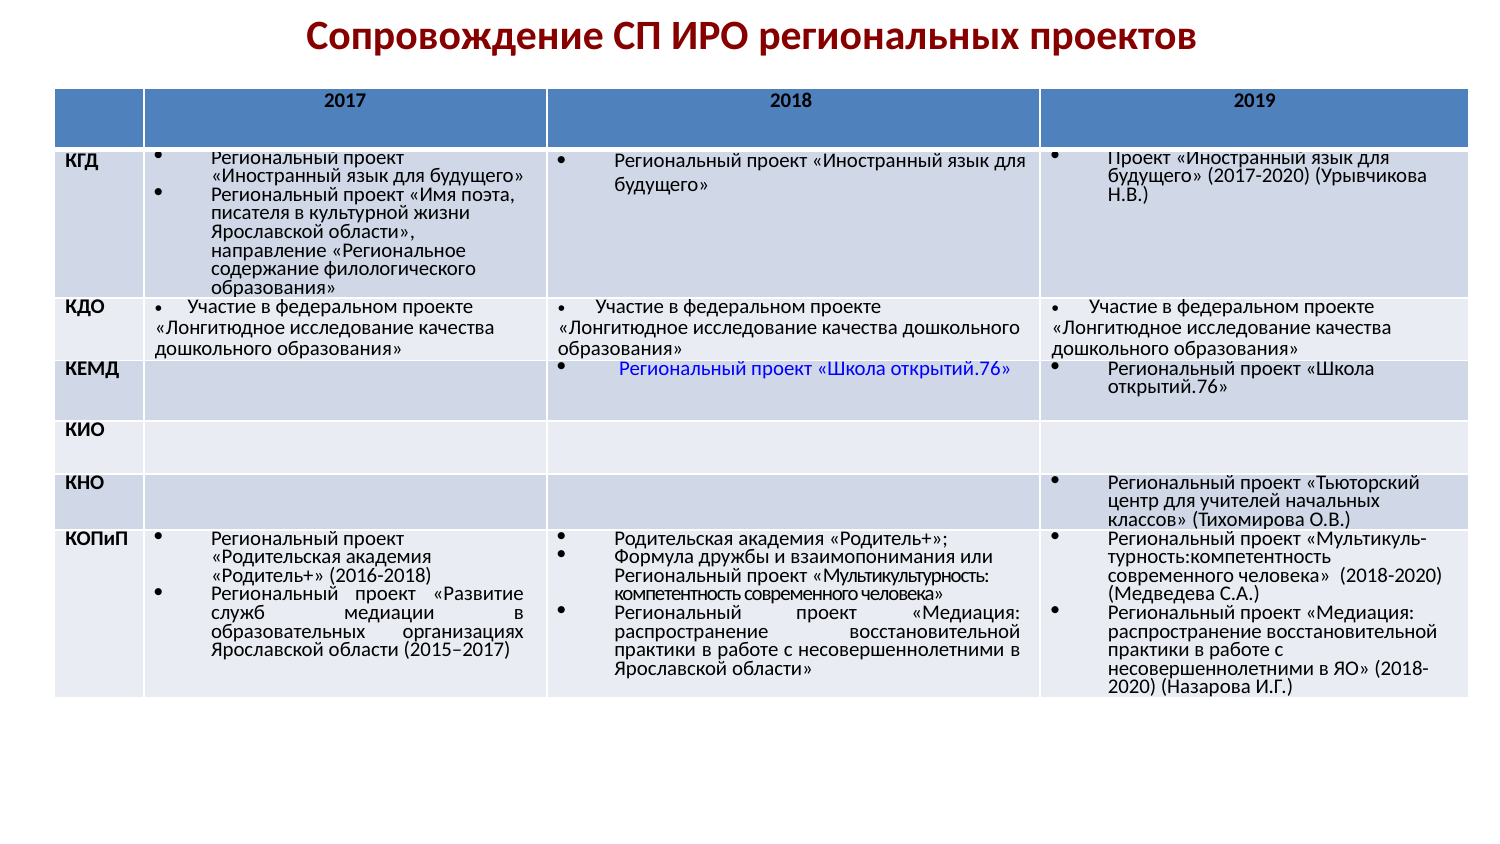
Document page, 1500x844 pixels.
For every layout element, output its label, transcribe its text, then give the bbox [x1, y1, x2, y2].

table_cell Участие в федеральном проекте «Лонгитюдное исследование качества дошкольного образования» [1041, 299, 1468, 360]
table_cell Региональный проект «Мультикуль-турность:компетентность современного человека» (2018-2020) (Медведева С.А.) Региональный проект «Медиация: распространение восстановительной практики в работе с несовершеннолетними в ЯО» (2018-2020) (Назарова И.Г.) [1041, 531, 1468, 697]
table_cell Региональный проект «Иностранный язык для будущего» Региональный проект «Имя поэта, писателя в культурной жизни Ярославской области», направление «Региональное содержание филологического образования» [145, 152, 546, 297]
table_cell Региональный проект «Иностранный язык для будущего» [548, 152, 1039, 297]
table_cell Региональный проект «Тьюторский центр для учителей начальных классов» (Тихомирова О.В.) [1041, 475, 1468, 529]
table_cell КДО [55, 299, 143, 360]
table_header 2019 [1041, 89, 1468, 147]
table_cell [145, 475, 546, 529]
table_cell КЕМД [55, 361, 143, 420]
text_box Сопровождение СП ИРО региональных проектов [291, 0, 1239, 65]
table_cell КНО [55, 475, 143, 529]
table_cell [548, 475, 1039, 529]
table_cell Региональный проект «Родительская академия «Родитель+» (2016-2018) Региональный проект «Развитие служб медиации в образовательных организациях Ярославской области (2015–2017) [145, 531, 546, 697]
table_cell Проект «Иностранный язык для будущего» (2017-2020) (Урывчикова Н.В.) [1041, 152, 1468, 297]
table_header [55, 89, 143, 147]
table_cell КОПиП [55, 531, 143, 697]
table_cell [1041, 422, 1468, 473]
table_cell [548, 422, 1039, 473]
table_cell Участие в федеральном проекте «Лонгитюдное исследование качества дошкольного образования» [548, 299, 1039, 360]
table_cell Региональный проект «Школа открытий.76» [548, 361, 1039, 420]
table_header 2018 [548, 89, 1039, 147]
table_cell Участие в федеральном проекте «Лонгитюдное исследование качества дошкольного образования» [145, 299, 546, 360]
table_cell Региональный проект «Школа открытий.76» [1041, 361, 1468, 420]
table_header 2017 [145, 89, 546, 147]
table_cell КГД [55, 152, 143, 297]
table_cell [145, 361, 546, 420]
table_cell КИО [55, 422, 143, 473]
table_cell [145, 422, 546, 473]
table_cell Родительская академия «Родитель+»; Формула дружбы и взаимопонимания или Региональный проект «Мультикультурность: компетентность современного человека» Региональный проект «Медиация: распространение восстановительной практики в работе с несовершеннолетними в Ярославской области» [548, 531, 1039, 697]
